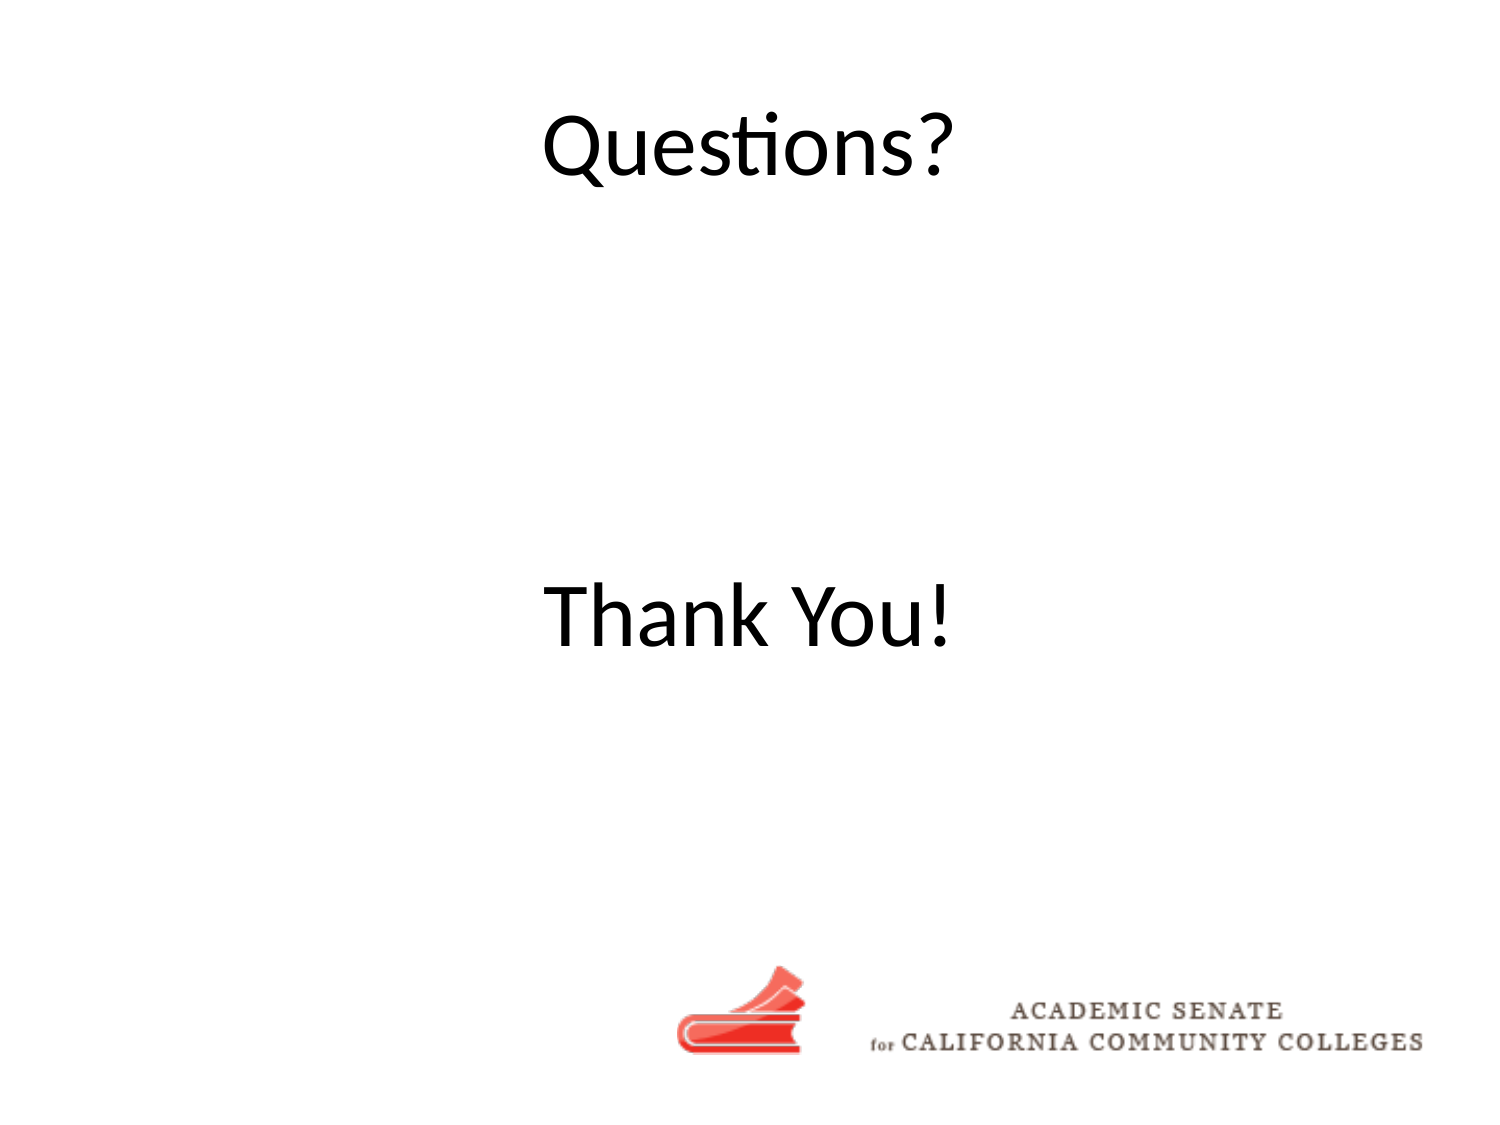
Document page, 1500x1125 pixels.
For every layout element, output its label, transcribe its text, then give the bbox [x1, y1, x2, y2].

title Questions? [75, 45, 1425, 233]
list Thank You! [75, 262, 1425, 1005]
picture [676, 965, 1426, 1056]
